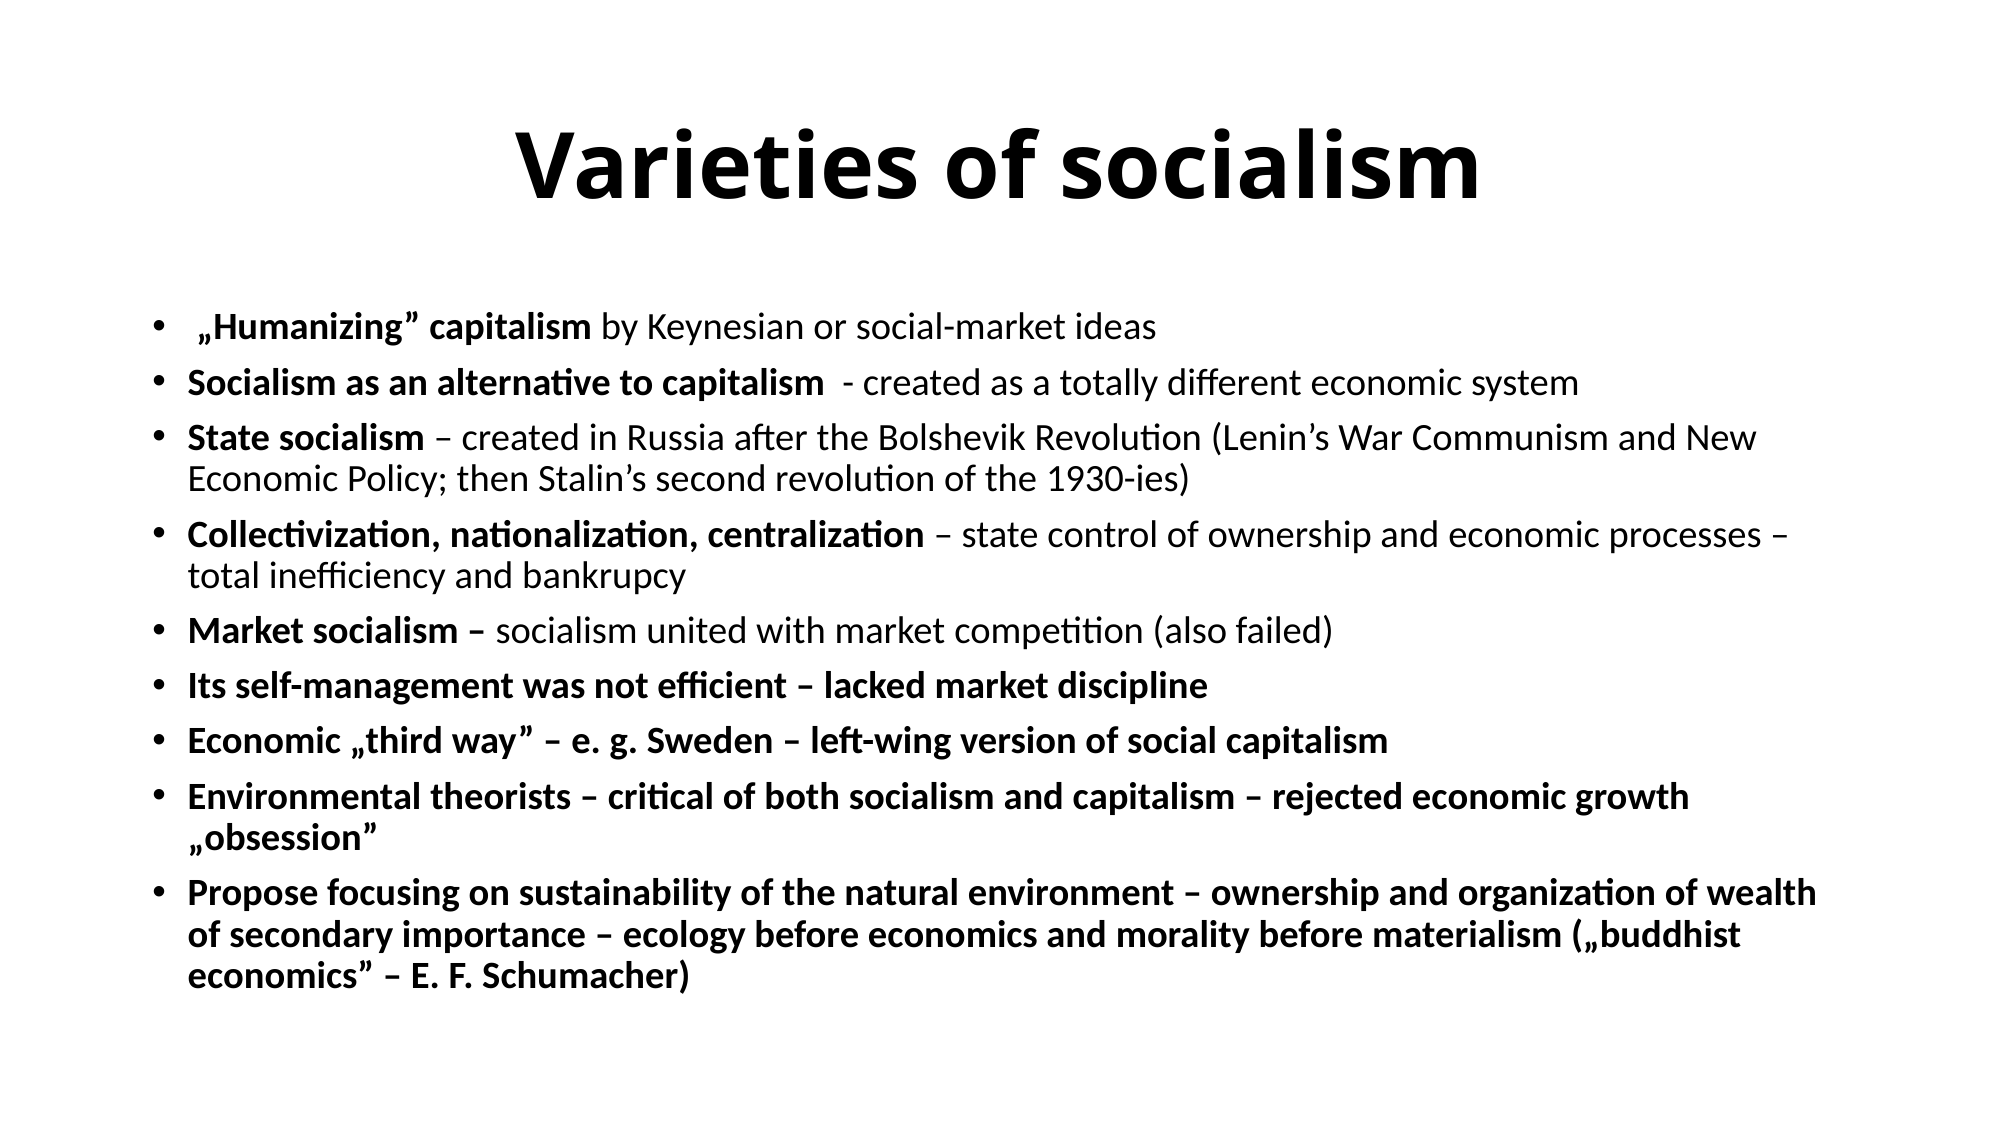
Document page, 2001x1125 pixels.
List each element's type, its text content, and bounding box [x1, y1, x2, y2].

list „Humanizing” capitalism by Keynesian or social-market ideas Socialism as an alternative to capitalism - created as a totally different economic system State socialism – created in Russia after the Bolshevik Revolution (Lenin’s War Communism and New Economic Policy; then Stalin’s second revolution of the 1930-ies) Collectivization, nationalization, centralization – state control of ownership and economic processes – total inefficiency and bankrupcy Market socialism – socialism united with market competition (also failed) Its self-management was not efficient – lacked market discipline Economic „third way” – e. g. Sweden – left-wing version of social capitalism Environmental theorists – critical of both socialism and capitalism – rejected economic growth „obsession” Propose focusing on sustainability of the natural environment – ownership and organization of wealth of secondary importance – ecology before economics and morality before materialism („buddhist economics” – E. F. Schumacher) [137, 299, 1863, 1014]
title Varieties of socialism [137, 59, 1863, 278]
